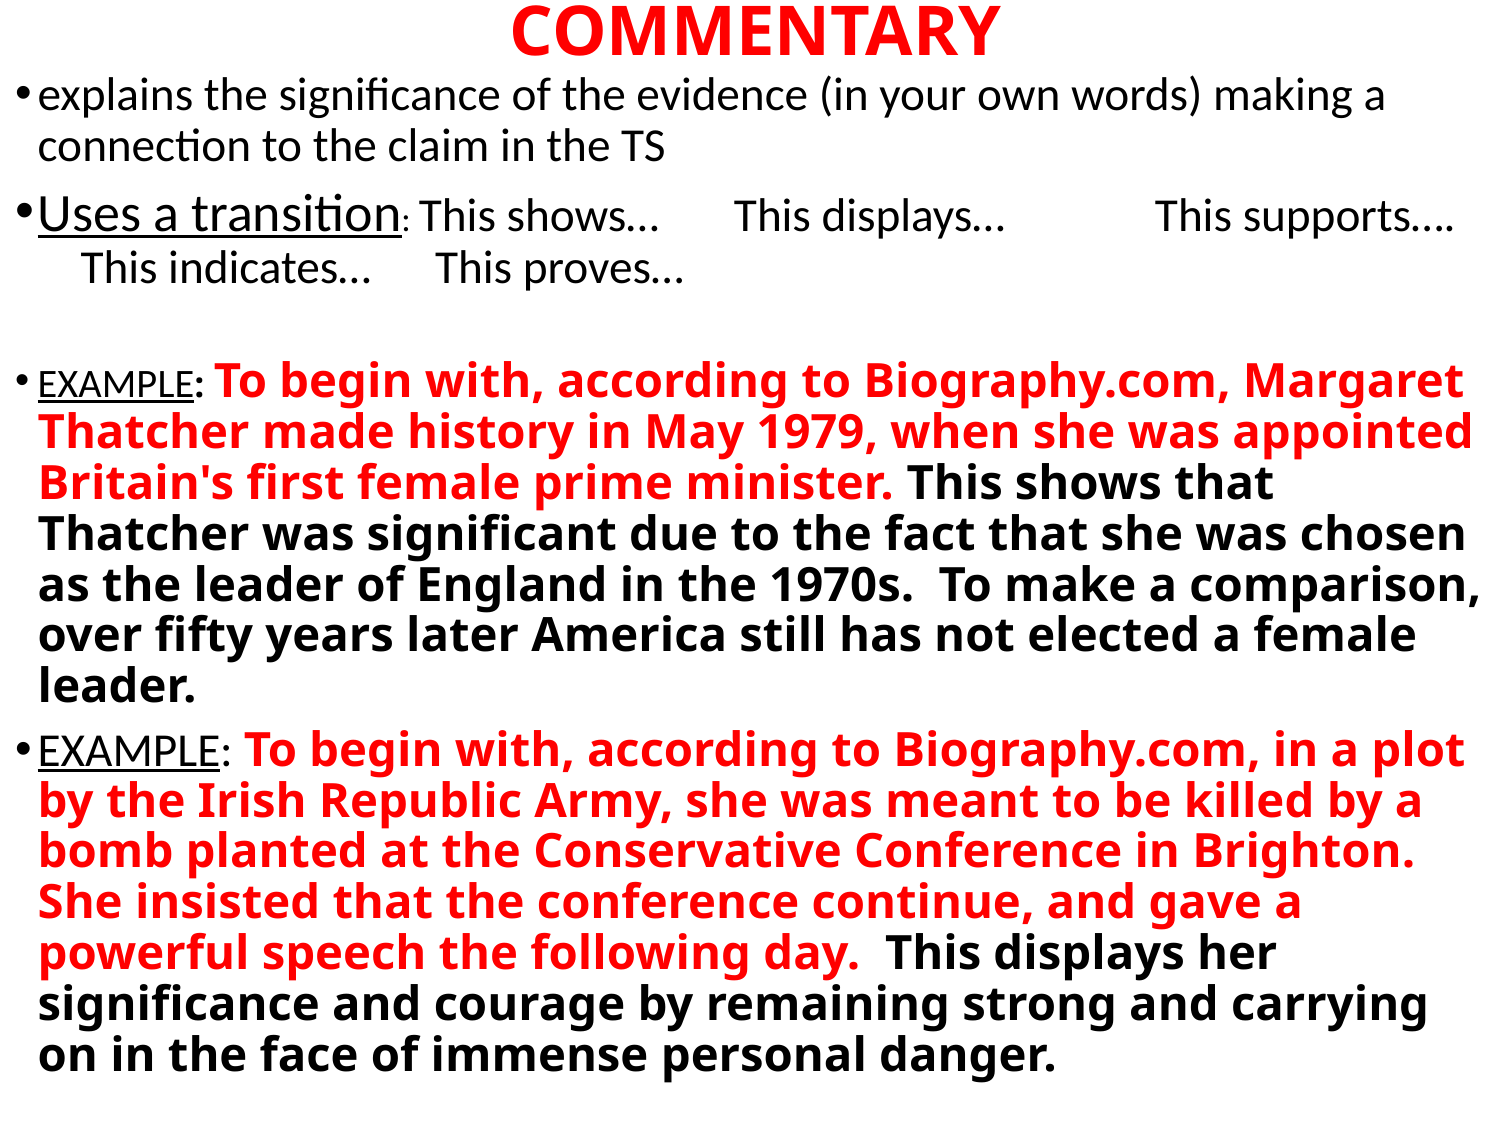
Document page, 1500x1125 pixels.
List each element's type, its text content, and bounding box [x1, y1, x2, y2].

title COMMENTARY [109, 0, 1403, 62]
list explains the significance of the evidence (in your own words) making a connection to the claim in the TS Uses a transition: This shows… This displays… This supports…. This indicates… This proves… EXAMPLE: To begin with, according to Biography.com, Margaret Thatcher made history in May 1979, when she was appointed Britain's first female prime minister. This shows that Thatcher was significant due to the fact that she was chosen as the leader of England in the 1970s. To make a comparison, over fifty years later America still has not elected a female leader. EXAMPLE: To begin with, according to Biography.com, in a plot by the Irish Republic Army, she was meant to be killed by a bomb planted at the Conservative Conference in Brighton. She insisted that the conference continue, and gave a powerful speech the following day. This displays her significance and courage by remaining strong and carrying on in the face of immense personal danger. [0, 62, 1500, 1100]
